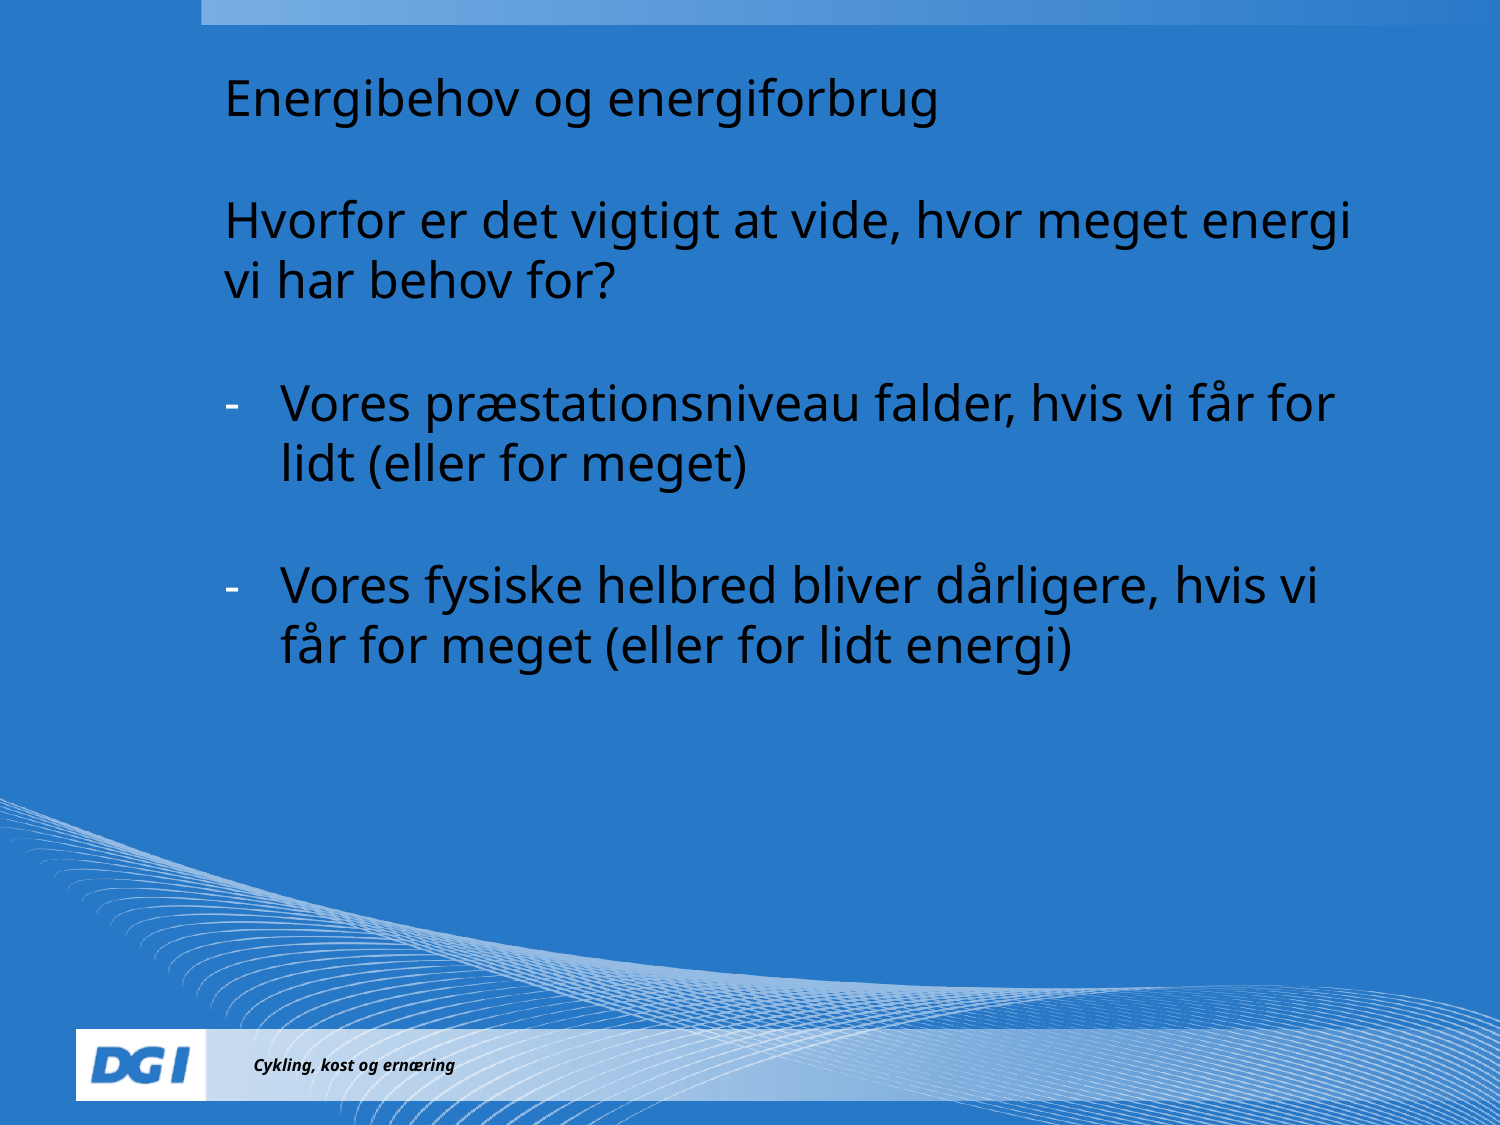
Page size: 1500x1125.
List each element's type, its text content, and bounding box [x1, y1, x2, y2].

picture [0, 798, 1500, 1125]
footer Cykling, kost og ernæring [206, 1029, 792, 1100]
list Energibehov og energiforbrug Hvorfor er det vigtigt at vide, hvor meget energi vi har behov for? Vores præstationsniveau falder, hvis vi får for lidt (eller for meget) Vores fysiske helbred bliver dårligere, hvis vi får for meget (eller for lidt energi) [224, 66, 1394, 870]
